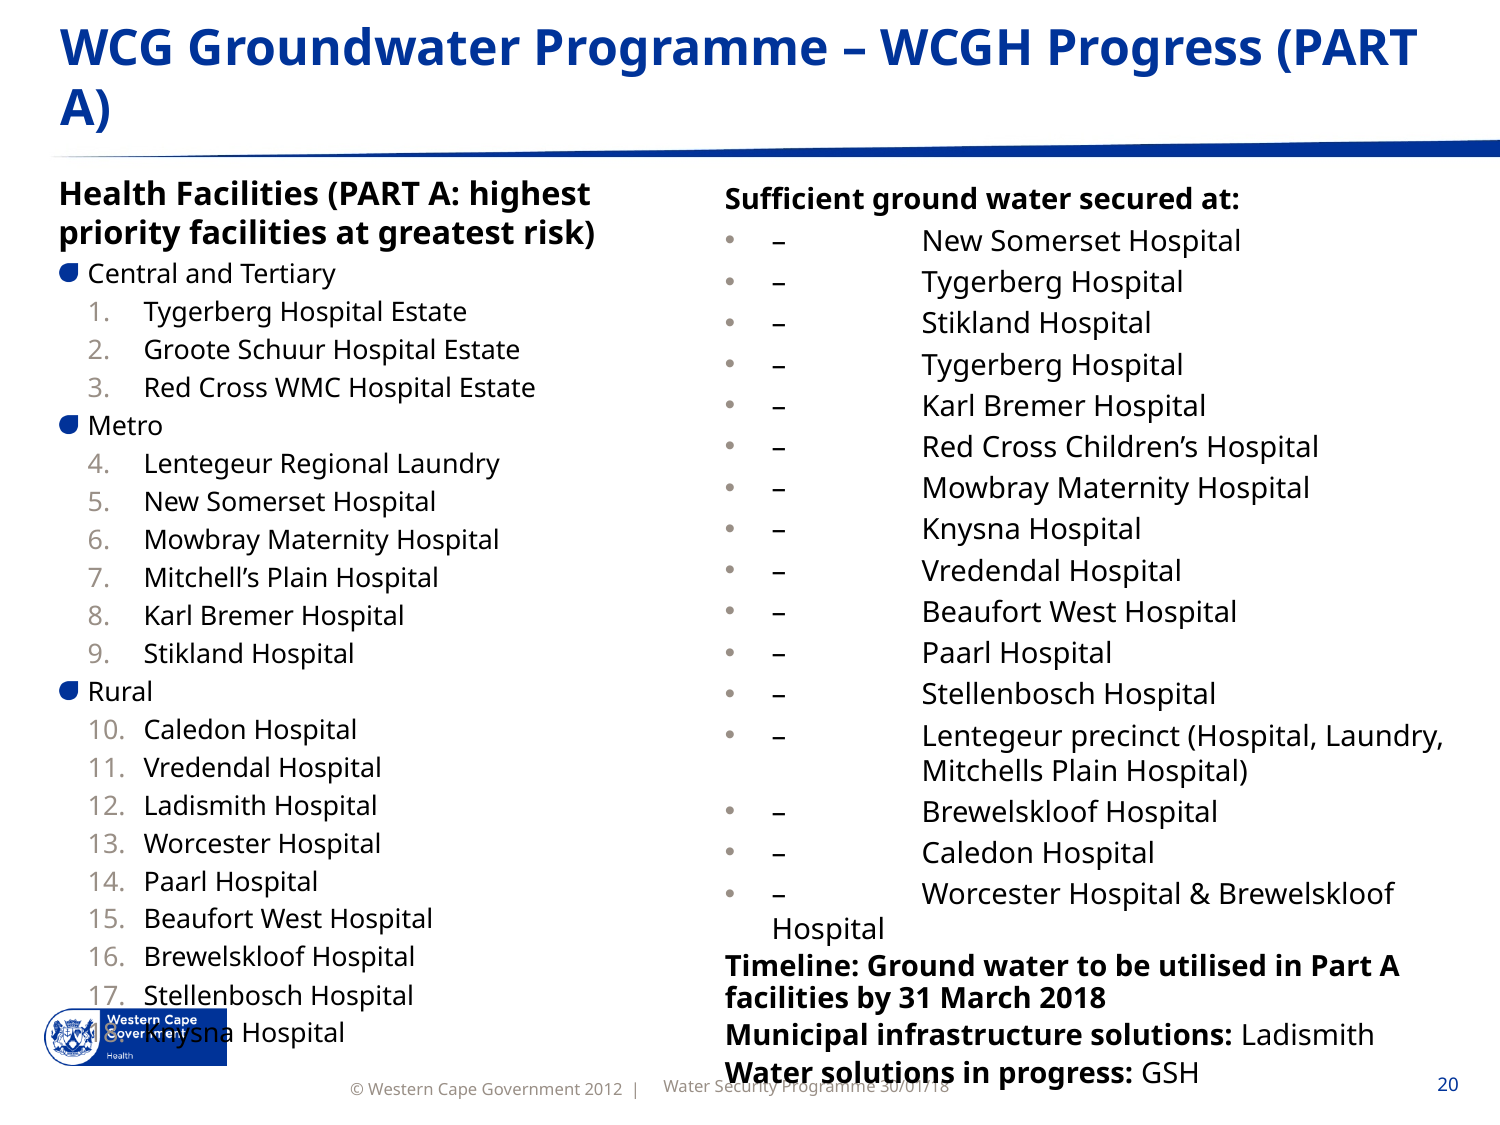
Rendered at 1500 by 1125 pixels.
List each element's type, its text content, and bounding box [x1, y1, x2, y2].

list Sufficient ground water secured at: – New Somerset Hospital – Tygerberg Hospital – Stikland Hospital – Tygerberg Hospital – Karl Bremer Hospital – Red Cross Children’s Hospital – Mowbray Maternity Hospital – Knysna Hospital – Vredendal Hospital – Beaufort West Hospital – Paarl Hospital – Stellenbosch Hospital – Lentegeur precinct (Hospital, Laundry, Mitchells Plain Hospital) – Brewelskloof Hospital – Caledon Hospital – Worcester Hospital & Brewelskloof Hospital Timeline: Ground water to be utilised in Part A facilities by 31 March 2018 Municipal infrastructure solutions: Ladismith Water solutions in progress: GSH [712, 172, 1483, 1125]
picture [58, 262, 79, 283]
title WCG Groundwater Programme – WCGH Progress (PART A) [48, 29, 1459, 122]
picture [44, 1008, 227, 1066]
list Health Facilities (PART A: highest priority facilities at greatest risk) Central and Tertiary Tygerberg Hospital Estate Groote Schuur Hospital Estate Red Cross WMC Hospital Estate Metro Lentegeur Regional Laundry New Somerset Hospital Mowbray Maternity Hospital Mitchell’s Plain Hospital Karl Bremer Hospital Stikland Hospital Rural Caledon Hospital Vredendal Hospital Ladismith Hospital Worcester Hospital Paarl Hospital Beaufort West Hospital Brewelskloof Hospital Stellenbosch Hospital Knysna Hospital [46, 160, 713, 1061]
picture [58, 414, 79, 435]
picture [58, 680, 79, 701]
footer Water Security Programme 30/01/18 [663, 1061, 712, 1099]
picture [0, 121, 1500, 184]
